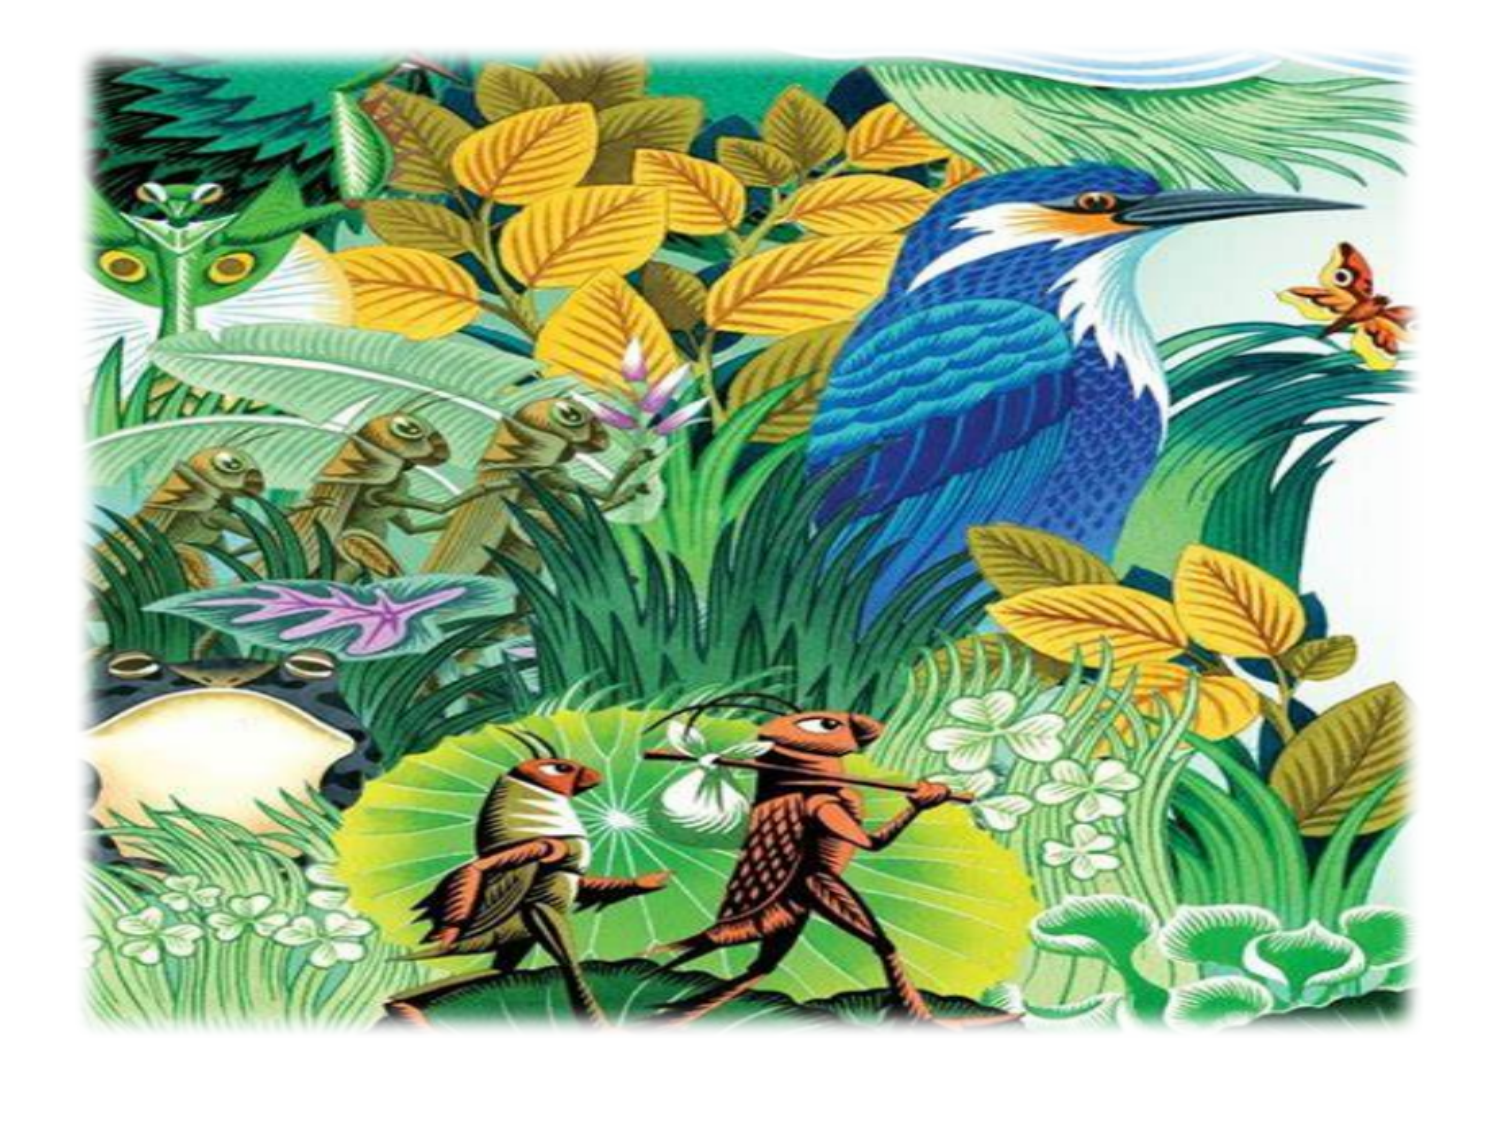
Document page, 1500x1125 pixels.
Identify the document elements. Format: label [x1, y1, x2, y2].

list [74, 44, 1426, 1038]
